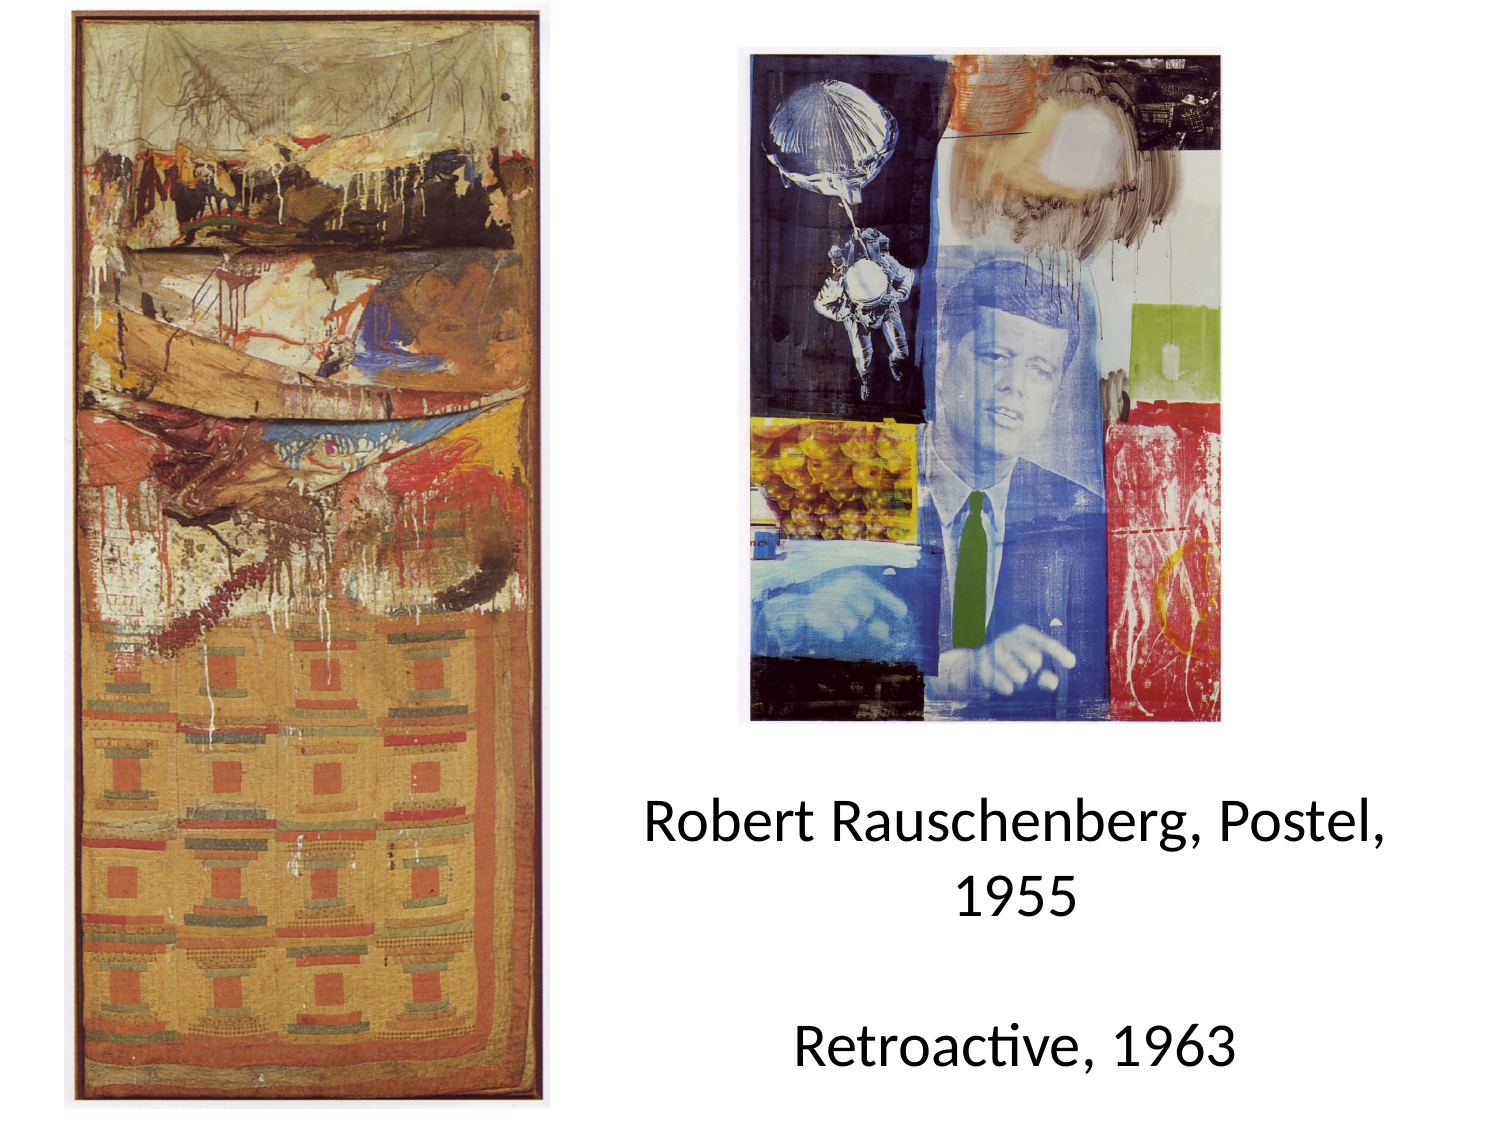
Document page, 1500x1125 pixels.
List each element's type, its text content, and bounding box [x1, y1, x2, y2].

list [64, 3, 550, 1109]
title Robert Rauschenberg, Postel, 1955 Retroactive, 1963 [596, 751, 1436, 1106]
picture [737, 47, 1223, 724]
